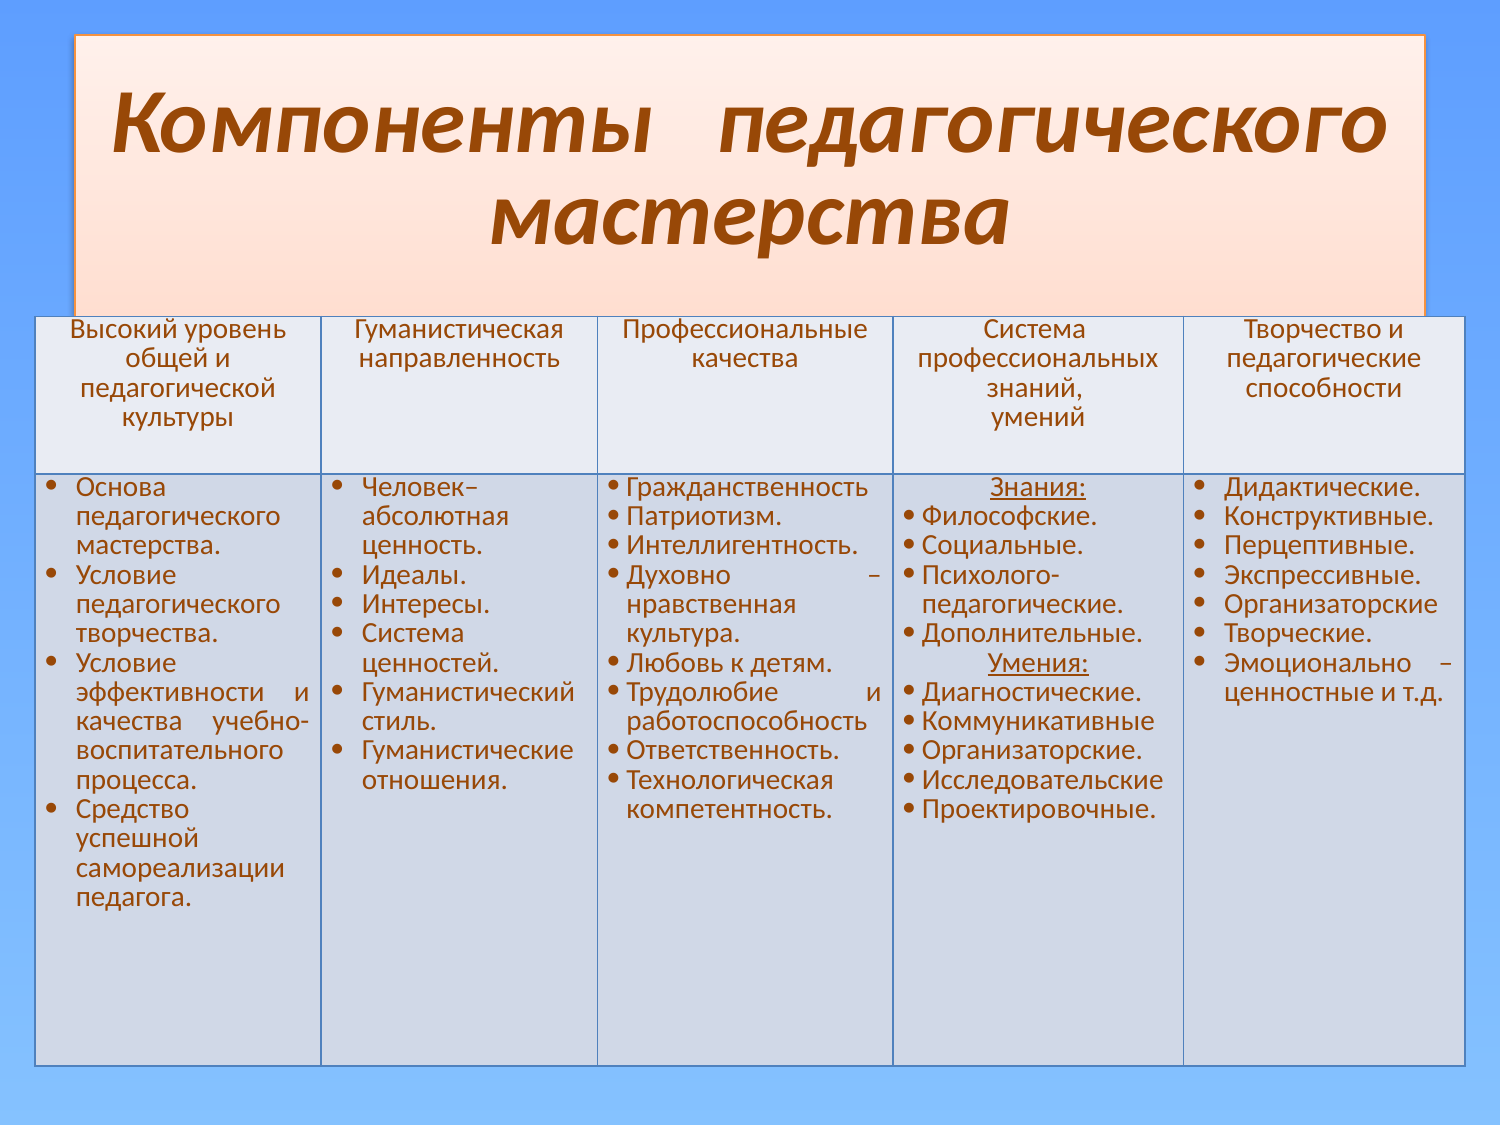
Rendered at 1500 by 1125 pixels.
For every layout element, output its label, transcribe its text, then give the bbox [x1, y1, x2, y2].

table_cell Основа педагогического мастерства. Условие педагогического творчества. Условие эффективности и качества учебно-воспитательного процесса. Средство успешной самореализации педагога. [36, 475, 320, 1065]
table_header Гуманистическая направленность [322, 317, 597, 473]
table_cell Гражданственность Патриотизм. Интеллигентность. Духовно – нравственная культура. Любовь к детям. Трудолюбие и работоспособность Ответственность. Технологическая компетентность. [598, 475, 892, 1065]
table_cell Дидактические. Конструктивные. Перцептивные. Экспрессивные. Организаторские Творческие. Эмоционально – ценностные и т.д. [1184, 475, 1464, 1065]
table_header Творчество и педагогические способности [1184, 317, 1464, 473]
table_cell Человек– абсолютная ценность. Идеалы. Интересы. Система ценностей. Гуманистический стиль. Гуманистические отношения. [322, 475, 597, 1065]
table_cell Знания: Философские. Социальные. Психолого-педагогические. Дополнительные. Умения: Диагностические. Коммуникативные Организаторские. Исследовательские Проектировочные. [894, 475, 1183, 1065]
title Компоненты педагогического мастерства [74, 34, 1426, 316]
table_header Система профессиональных знаний, умений [894, 317, 1183, 473]
table_header Высокий уровень общей и педагогической культуры [36, 317, 320, 473]
table_header Профессиональные качества [598, 317, 892, 473]
